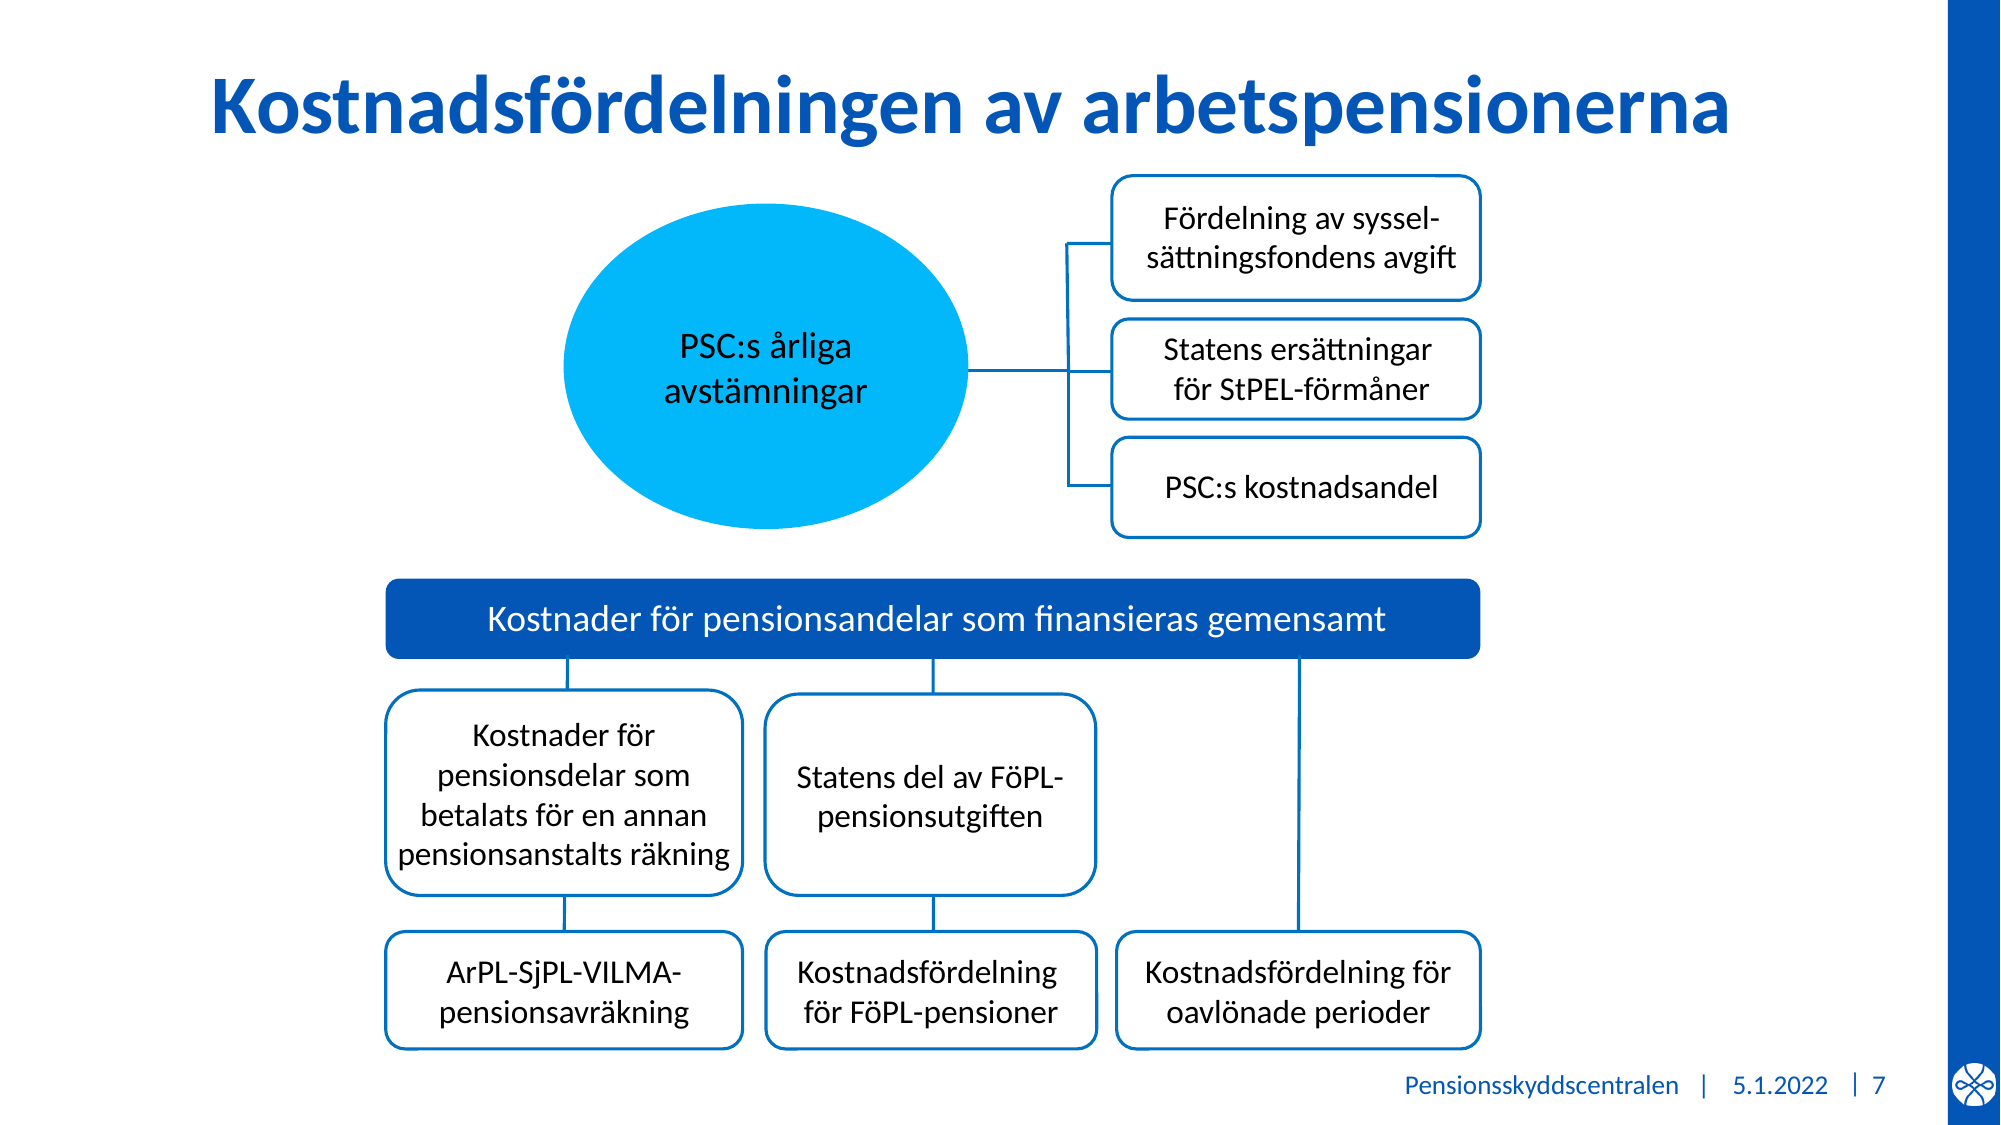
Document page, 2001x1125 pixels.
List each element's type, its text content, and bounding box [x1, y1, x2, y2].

footer Pensionsskyddscentralen | [729, 1057, 1722, 1111]
title Kostnadsfördelningen av arbetspensionerna [0, 42, 1945, 168]
slide_number 7 [1857, 1057, 1924, 1111]
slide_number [1722, 1057, 1853, 1111]
picture [1952, 1063, 1996, 1106]
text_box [385, 175, 1481, 1049]
